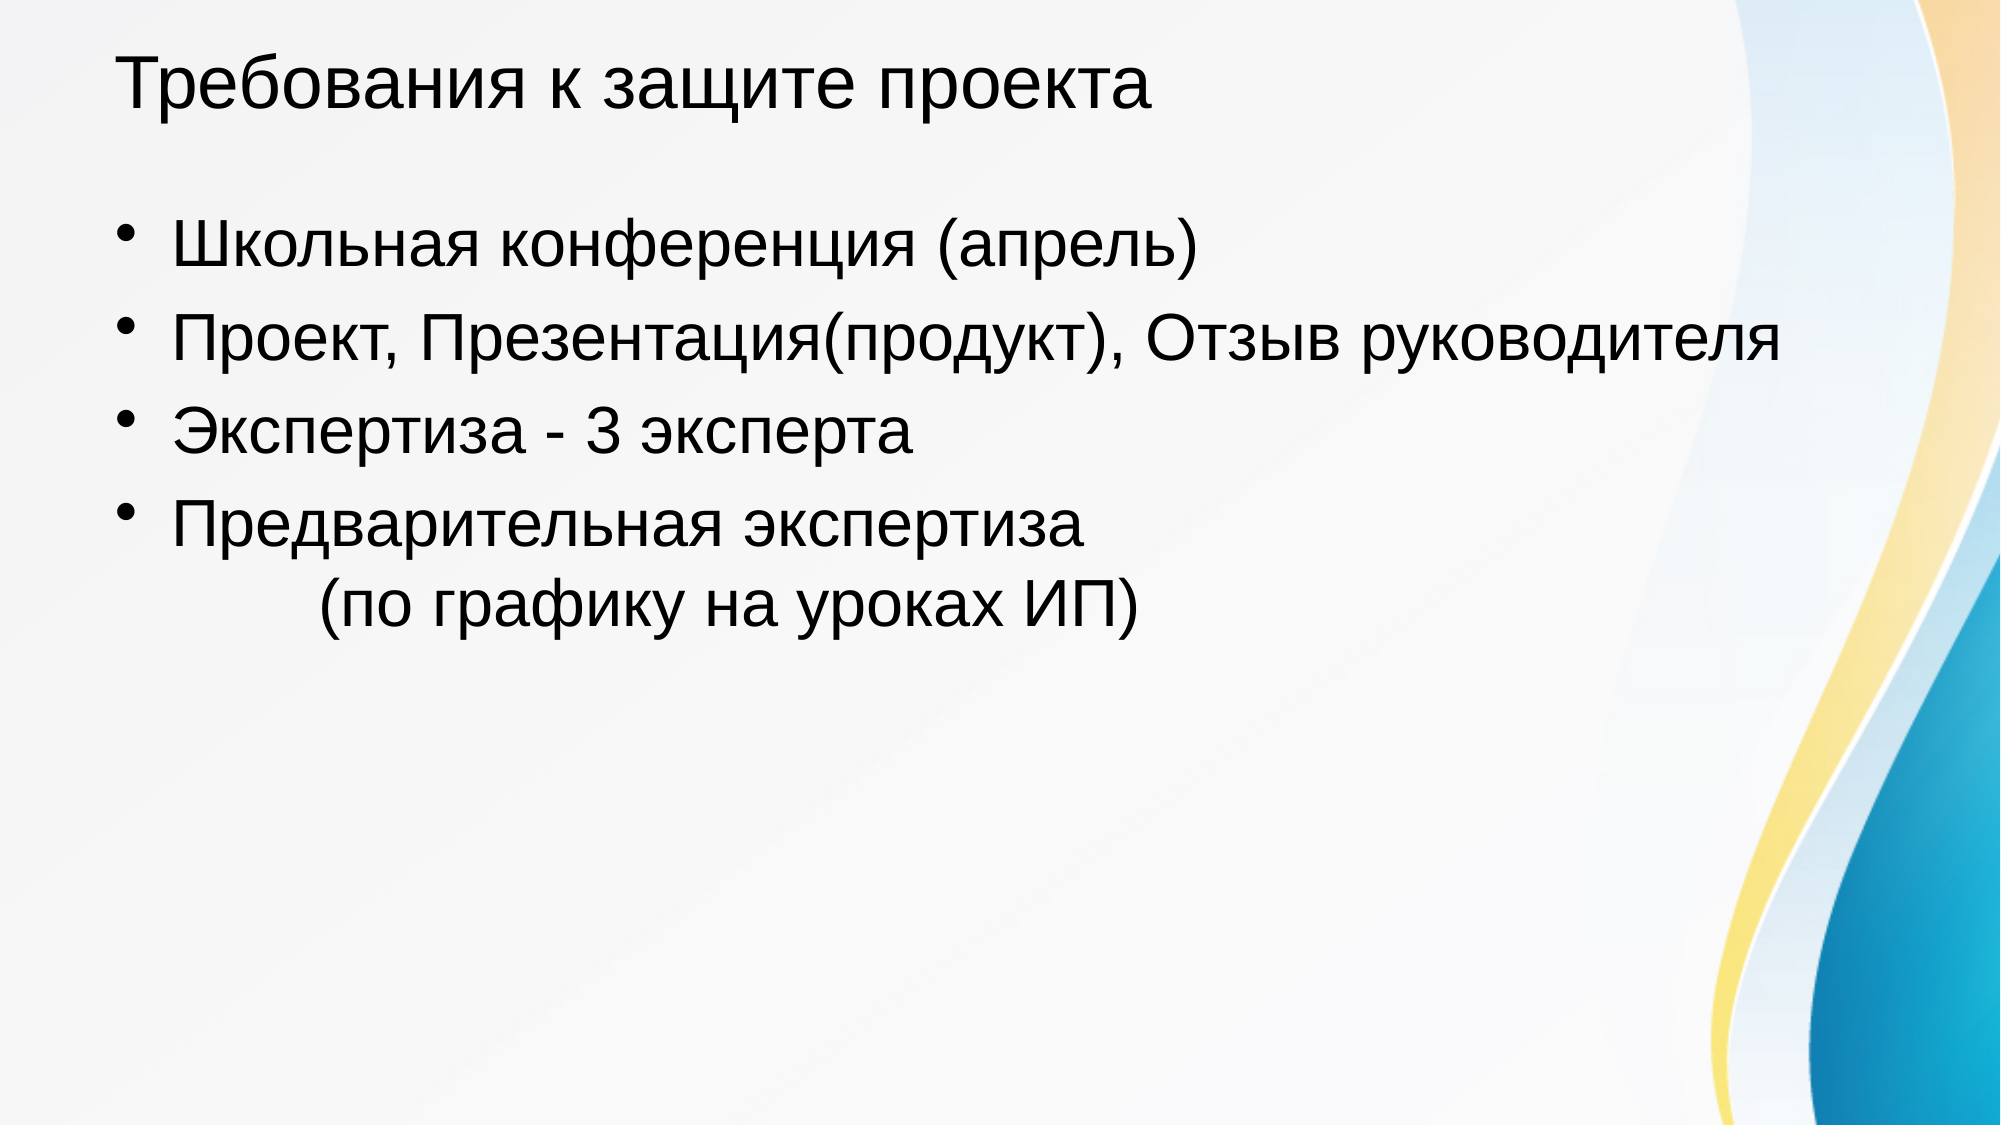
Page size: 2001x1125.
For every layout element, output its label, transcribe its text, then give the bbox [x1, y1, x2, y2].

picture [0, 0, 2001, 1125]
list Школьная конференция (апрель) Проект, Презентация(продукт), Отзыв руководителя Экспертиза - 3 эксперта Предварительная экспертиза (по графику на уроках ИП) [99, 192, 1901, 1006]
title Требования к защите проекта [99, 30, 1901, 127]
